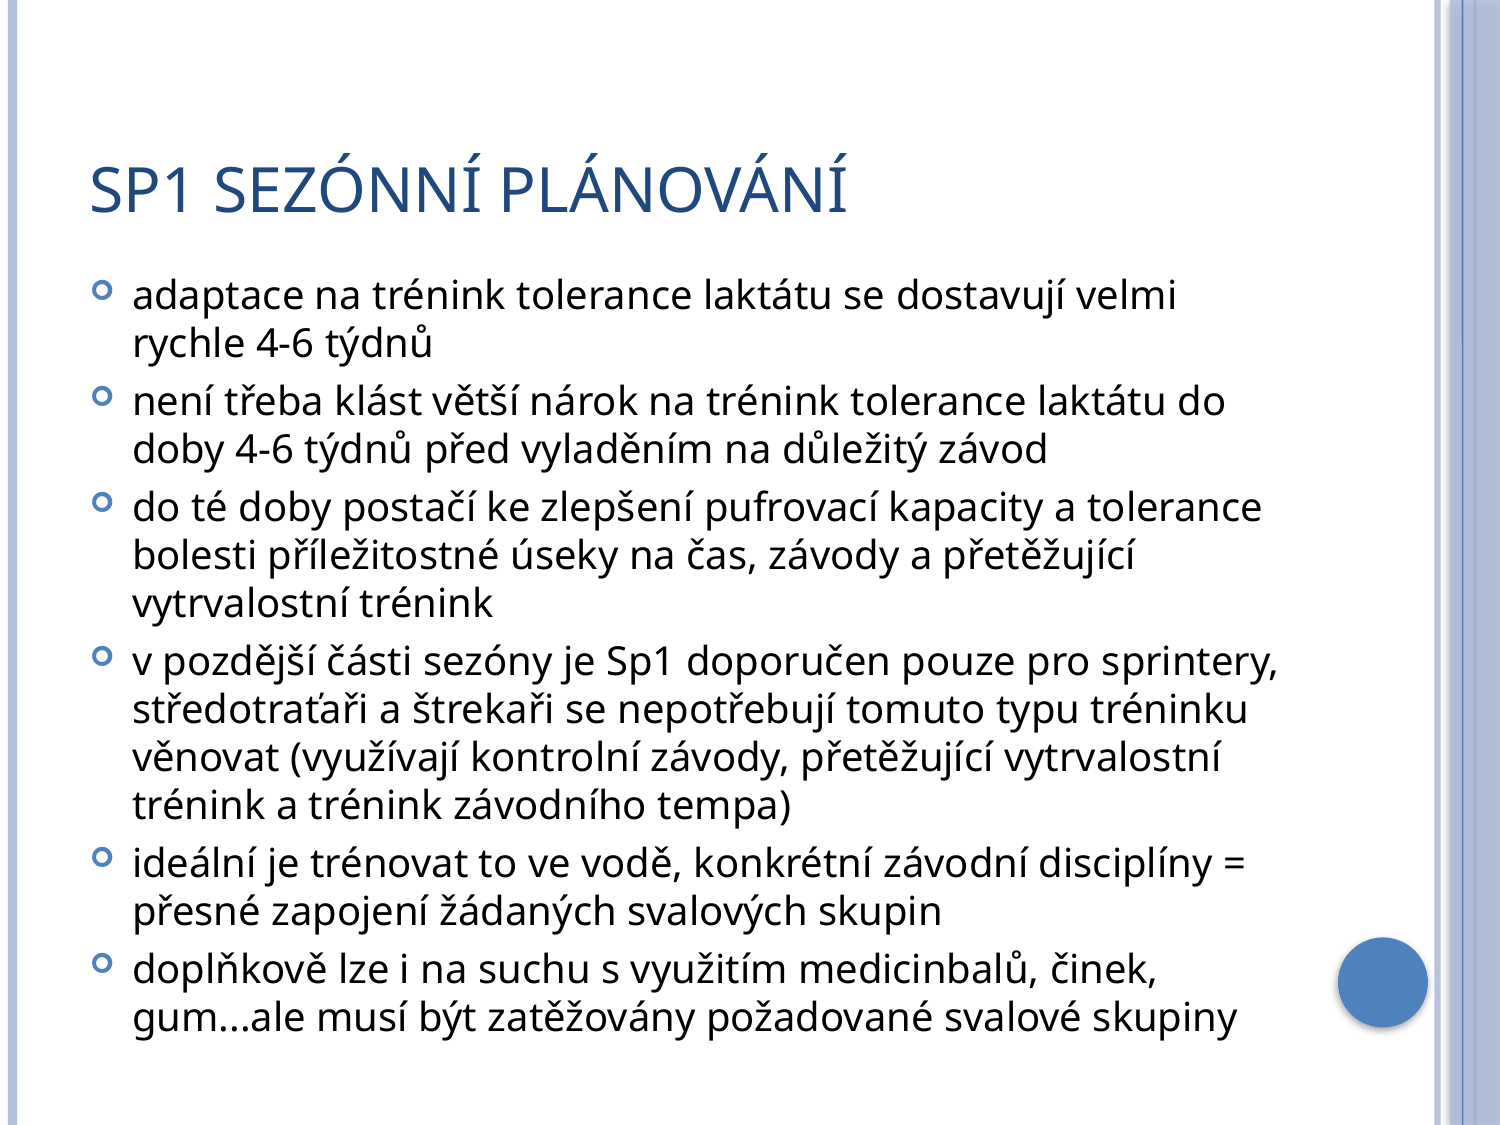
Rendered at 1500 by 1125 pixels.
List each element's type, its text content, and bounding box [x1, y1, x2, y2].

title Sp1 Sezónní plánování [75, 45, 1300, 233]
list adaptace na trénink tolerance laktátu se dostavují velmi rychle 4-6 týdnů není třeba klást větší nárok na trénink tolerance laktátu do doby 4-6 týdnů před vyladěním na důležitý závod do té doby postačí ke zlepšení pufrovací kapacity a tolerance bolesti příležitostné úseky na čas, závody a přetěžující vytrvalostní trénink v pozdější části sezóny je Sp1 doporučen pouze pro sprintery, středotraťaři a štrekaři se nepotřebují tomuto typu tréninku věnovat (využívají kontrolní závody, přetěžující vytrvalostní trénink a trénink závodního tempa) ideální je trénovat to ve vodě, konkrétní závodní disciplíny = přesné zapojení žádaných svalových skupin doplňkově lze i na suchu s využitím medicinbalů, činek, gum...ale musí být zatěžovány požadované svalové skupiny [75, 262, 1300, 1062]
